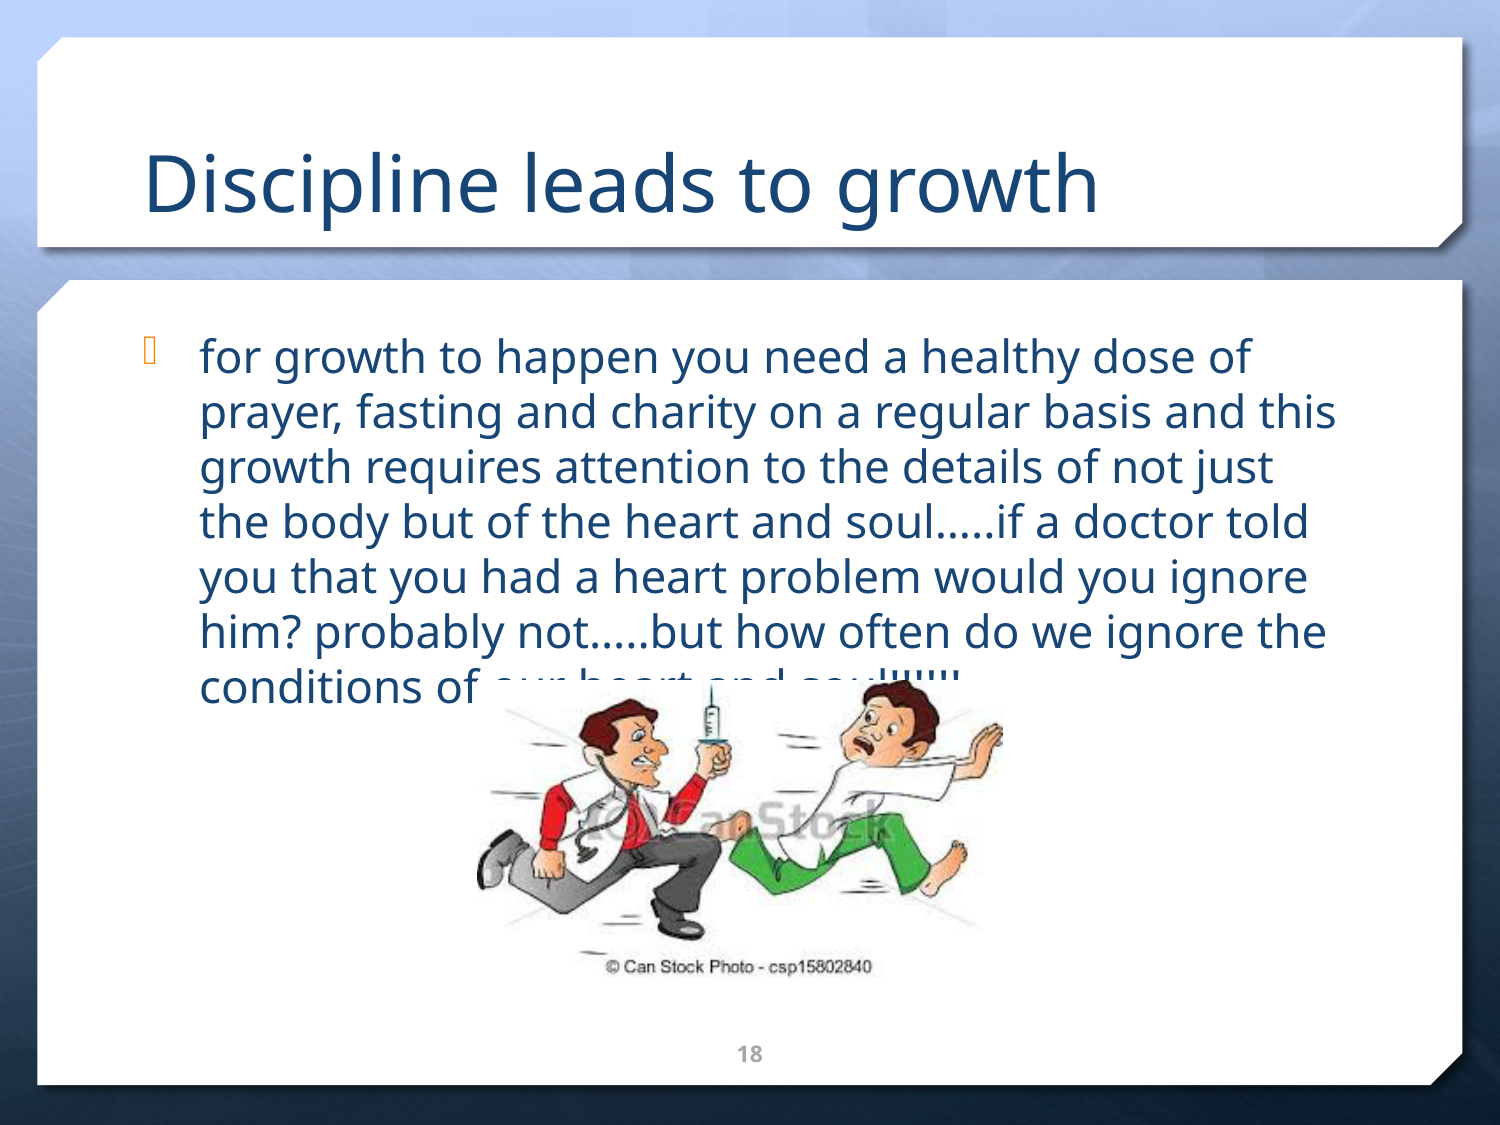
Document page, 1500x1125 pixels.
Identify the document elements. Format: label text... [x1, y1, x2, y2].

list for growth to happen you need a healthy dose of prayer, fasting and charity on a regular basis and this growth requires attention to the details of not just the body but of the heart and soul…..if a doctor told you that you had a heart problem would you ignore him? probably not…..but how often do we ignore the conditions of our heart and soul!!!!!! [127, 319, 1372, 978]
slide_number 18 [706, 1025, 794, 1085]
picture [476, 679, 1003, 978]
title Discipline leads to growth [127, 48, 1372, 236]
